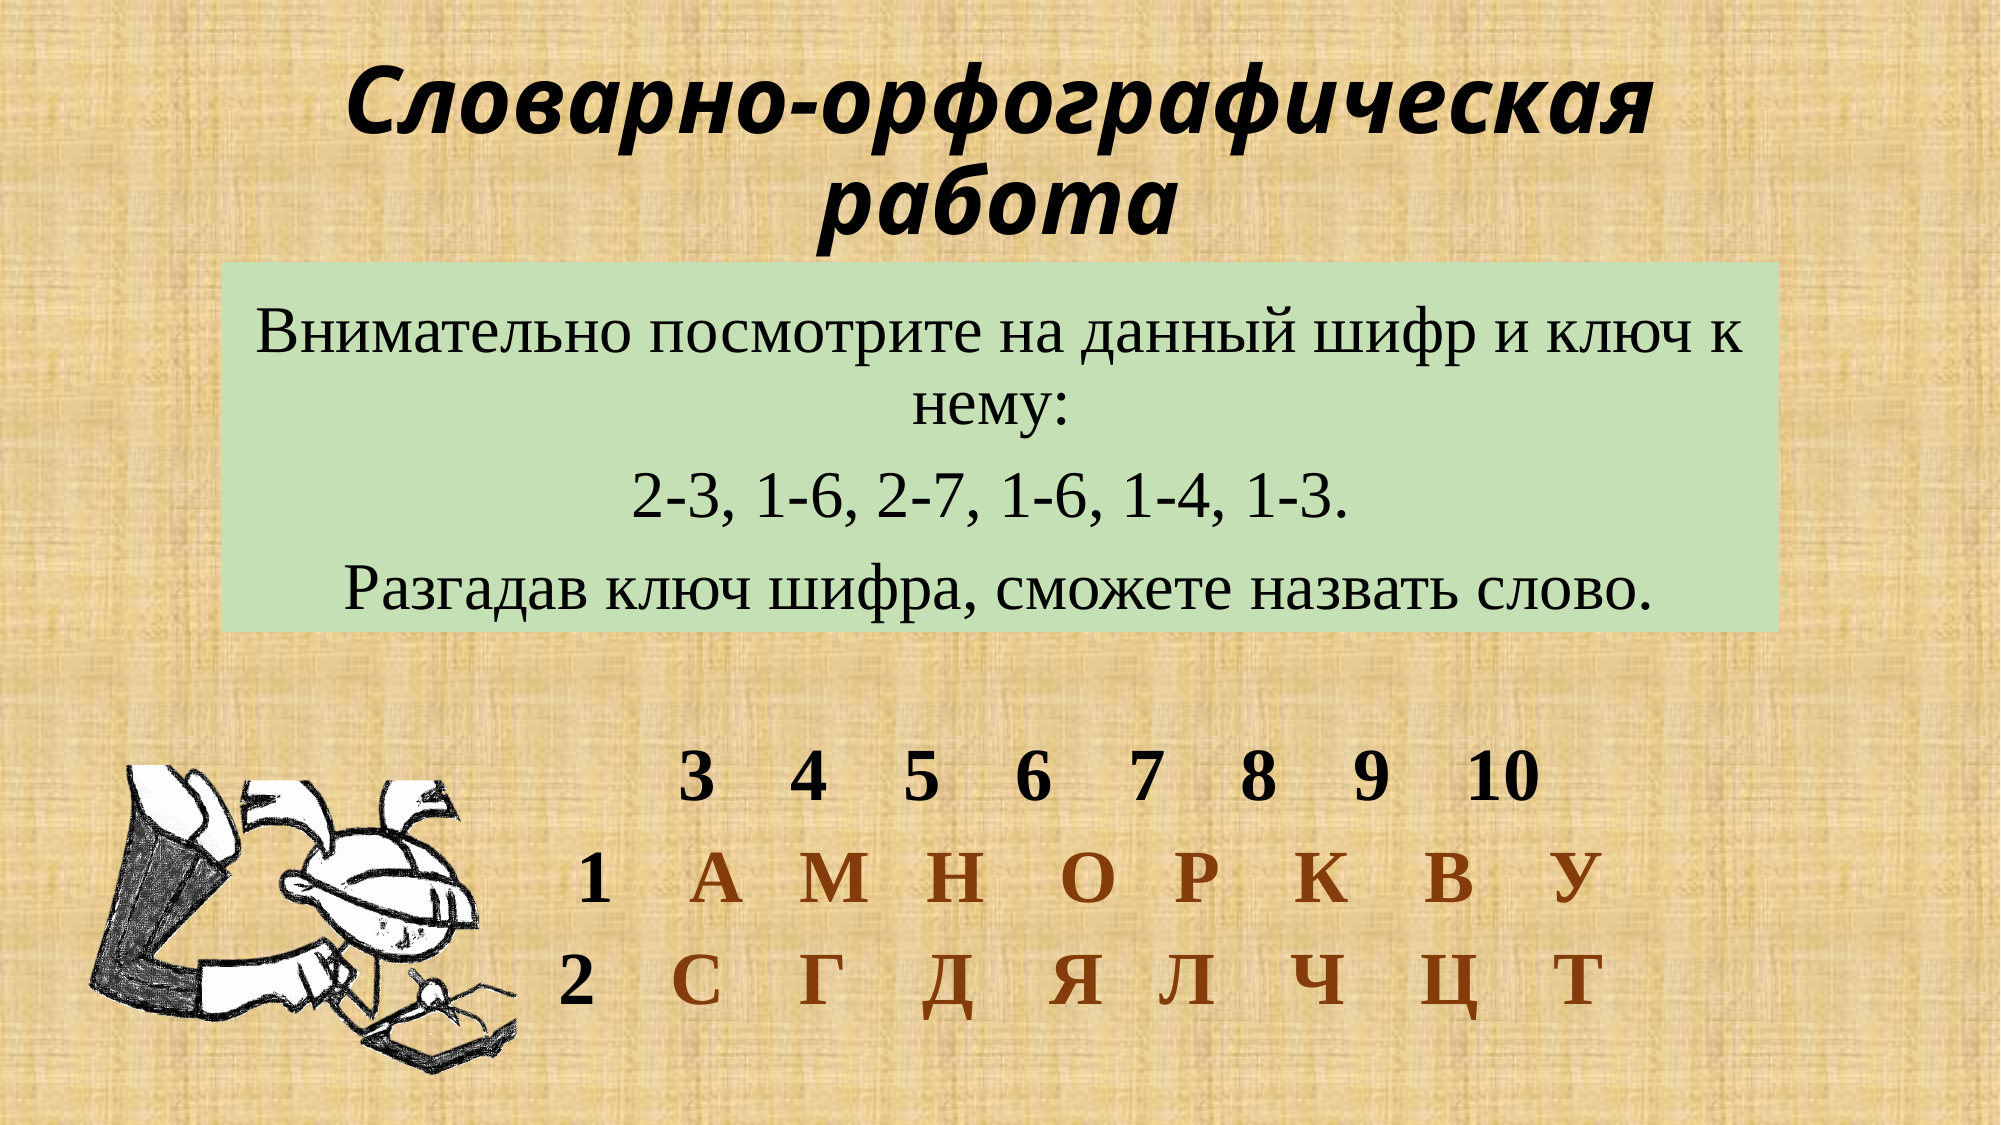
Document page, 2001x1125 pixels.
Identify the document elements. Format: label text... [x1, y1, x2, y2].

text_box Внимательно посмотрите на данный шифр и ключ к нему: 2-3, 1-6, 2-7, 1-6, 1-4, 1-3. Разгадав ключ шифра, сможете назвать слово. [221, 262, 1779, 632]
text_box Словарно-орфографическая работа [137, 45, 1863, 263]
text_box 3 4 5 6 7 8 9 10 1 А М Н О Р К В У 2 С Г Д Я Л Ч Ц Т [349, 728, 1738, 998]
picture [0, 0, 2001, 1125]
